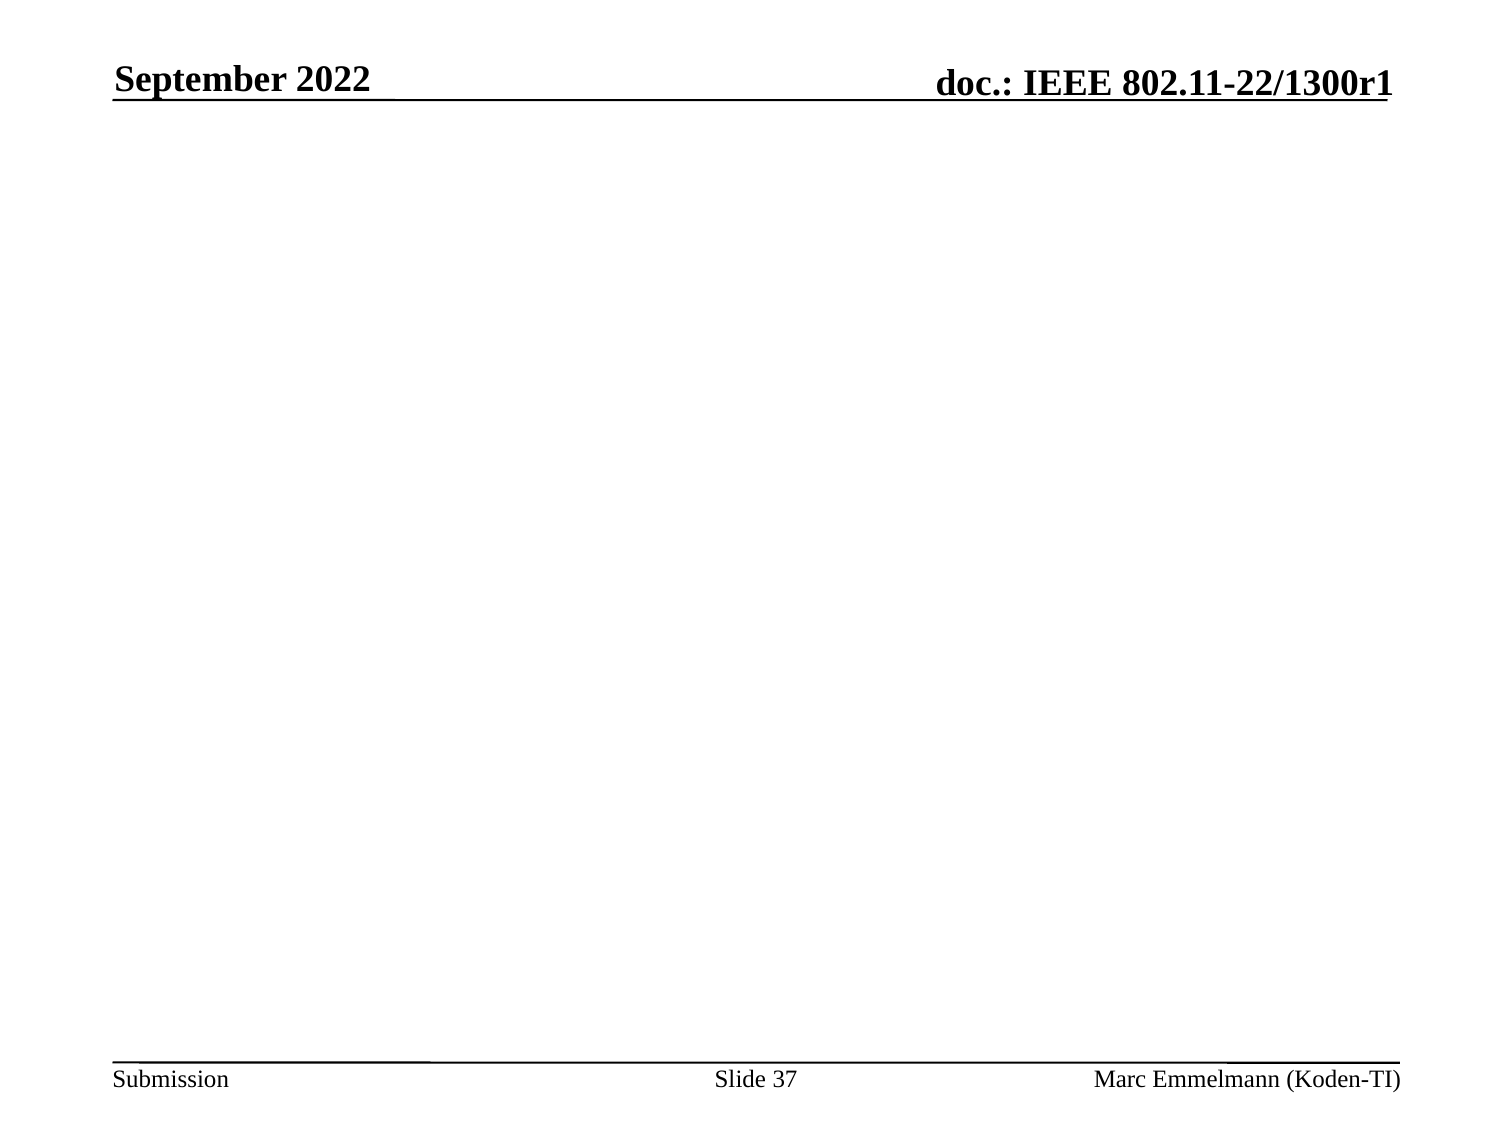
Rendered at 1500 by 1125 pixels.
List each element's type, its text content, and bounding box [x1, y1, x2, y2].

slide_number Slide 37 [712, 1061, 800, 1123]
footer Marc Emmelmann (Koden-TI) [878, 1061, 1402, 1093]
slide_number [114, 54, 423, 100]
